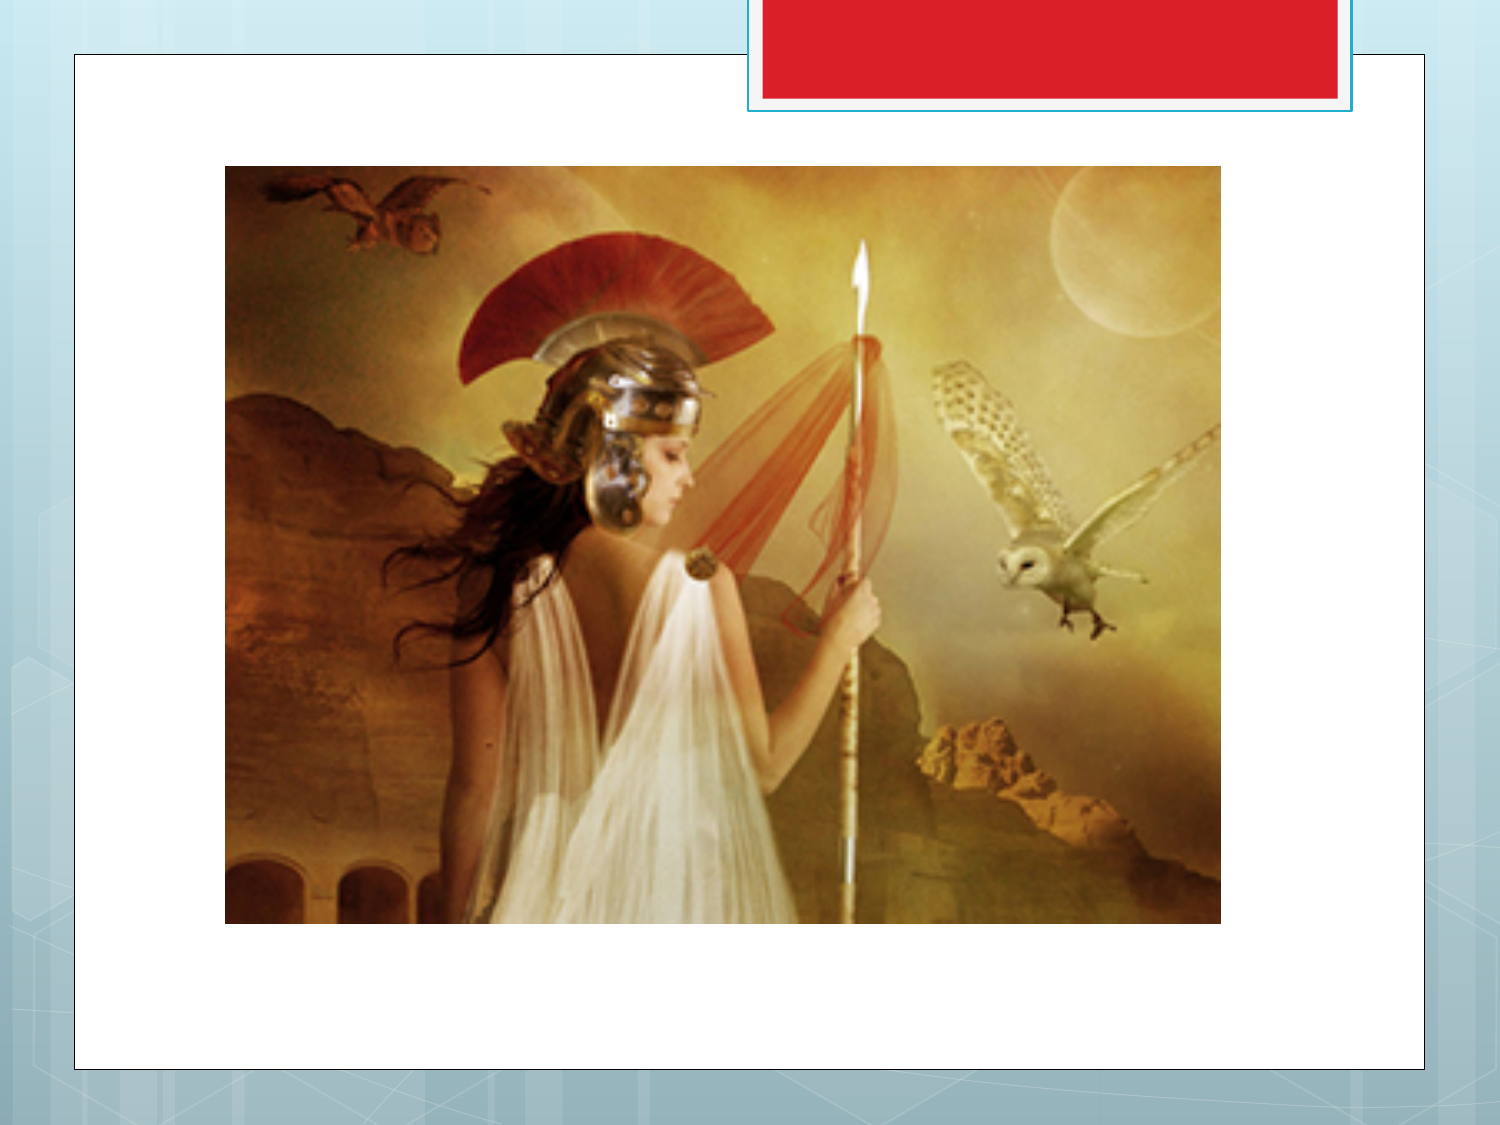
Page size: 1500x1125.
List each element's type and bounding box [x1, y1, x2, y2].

list [224, 166, 1221, 924]
